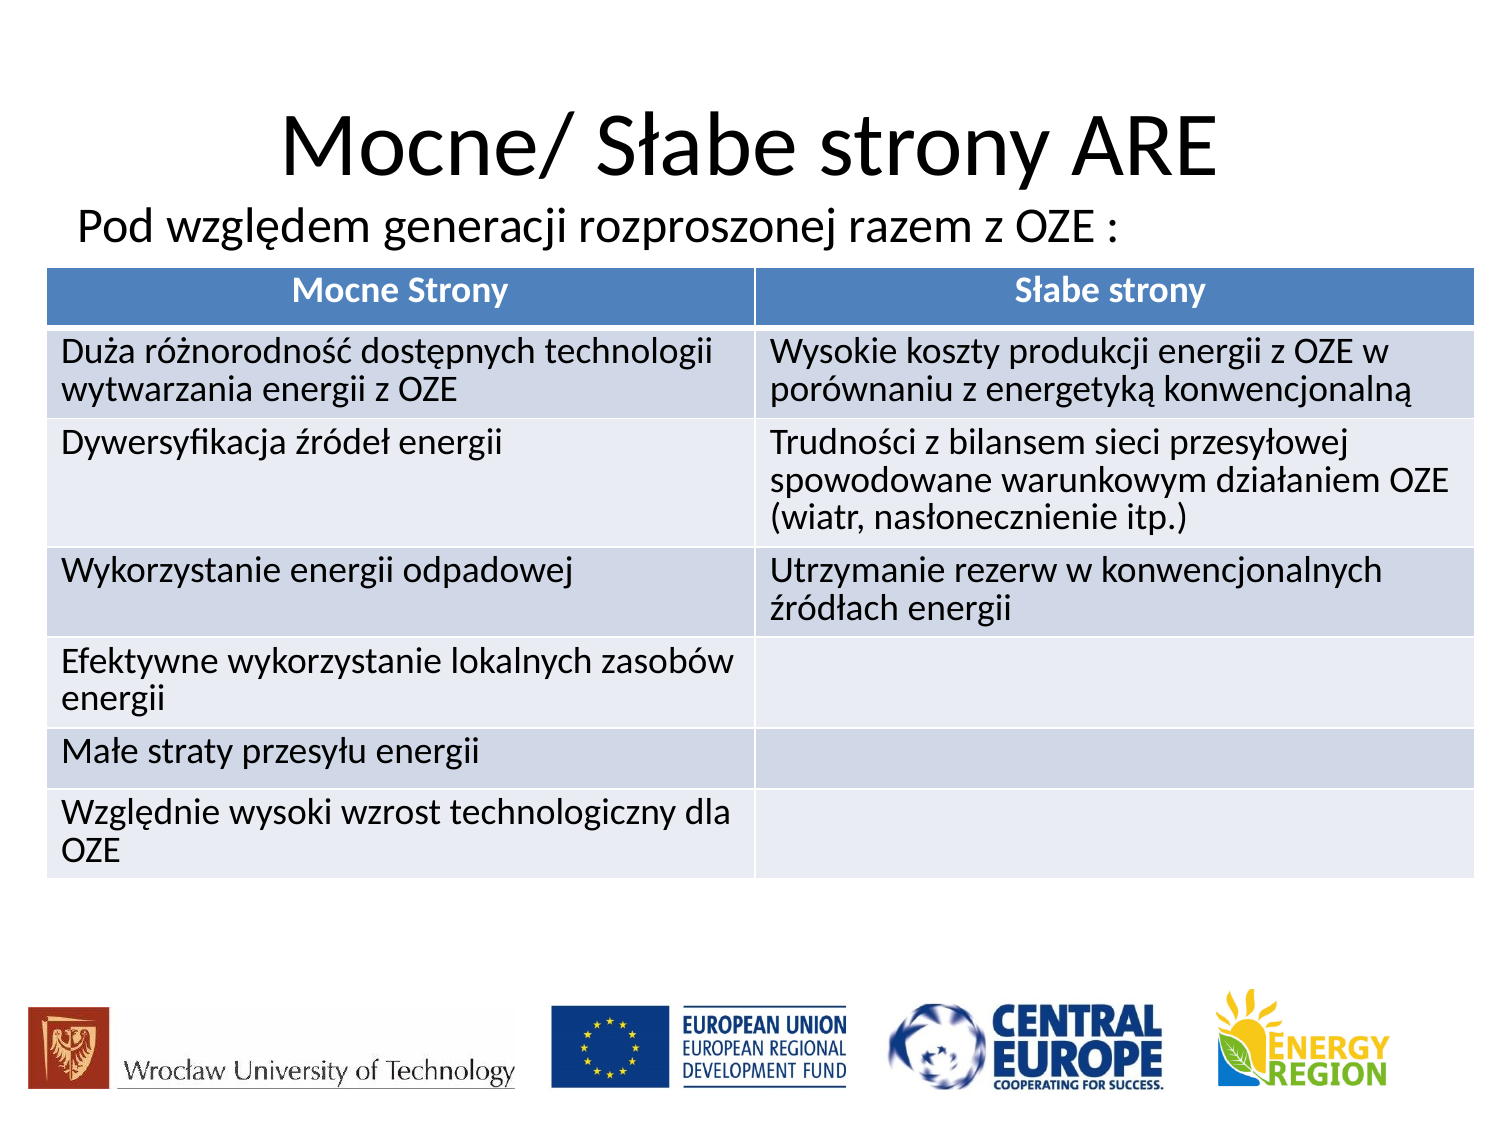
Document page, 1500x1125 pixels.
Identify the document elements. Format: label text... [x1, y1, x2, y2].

table_cell Względnie wysoki wzrost technologiczny dla OZE [47, 790, 754, 878]
table_cell [756, 790, 1474, 878]
table_cell [756, 729, 1474, 788]
table_cell Dywersyfikacja źródeł energii [47, 419, 754, 546]
table_cell Trudności z bilansem sieci przesyłowej spowodowane warunkowym działaniem OZE (wiatr, nasłonecznienie itp.) [756, 419, 1474, 546]
table_cell [756, 638, 1474, 727]
picture [547, 1001, 851, 1092]
table_header Słabe strony [756, 268, 1474, 325]
title Mocne/ Słabe strony ARE [75, 45, 1425, 233]
table_cell Duża różnorodność dostępnych technologii wytwarzania energii z OZE [47, 331, 754, 418]
picture [28, 1007, 515, 1089]
table_header Mocne Strony [47, 268, 754, 325]
table_cell Utrzymanie rezerw w konwencjonalnych źródłach energii [756, 548, 1474, 636]
table_cell Efektywne wykorzystanie lokalnych zasobów energii [47, 638, 754, 727]
table_cell Wysokie koszty produkcji energii z OZE w porównaniu z energetyką konwencjonalną [756, 331, 1474, 418]
table_cell Małe straty przesyłu energii [47, 729, 754, 788]
table_cell Wykorzystanie energii odpadowej [47, 548, 754, 636]
picture [1194, 989, 1413, 1106]
list Pod względem generacji rozproszonej razem z OZE : [62, 184, 1413, 266]
picture [883, 997, 1170, 1094]
